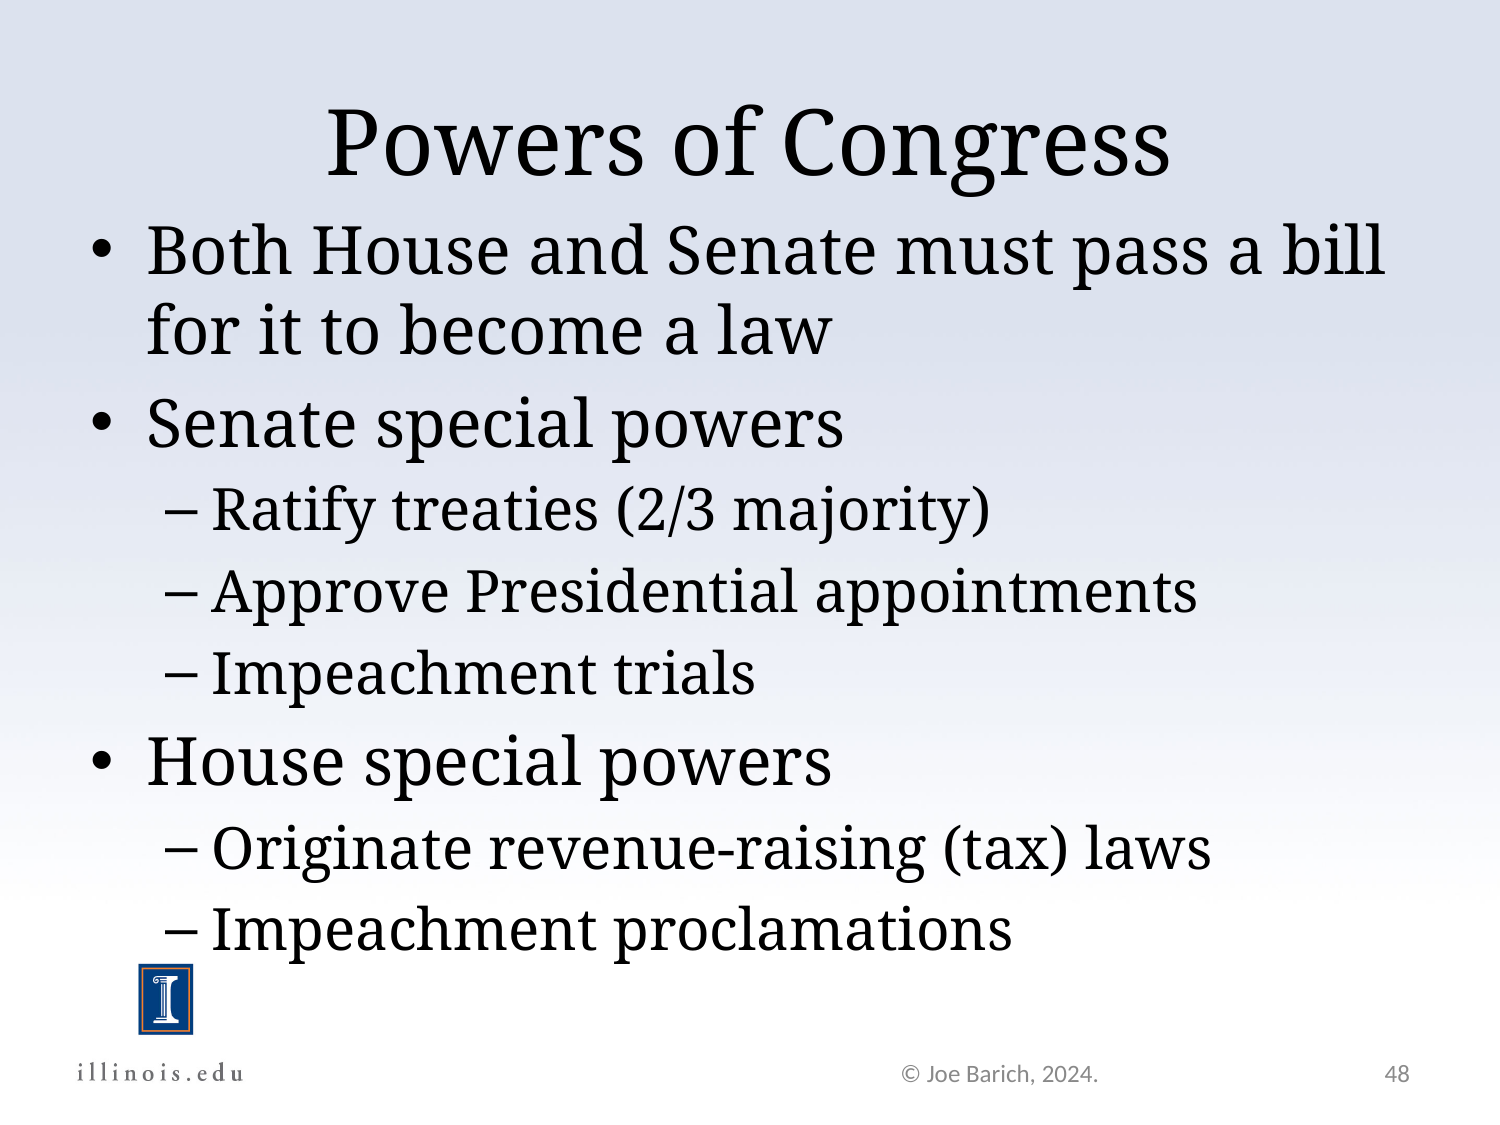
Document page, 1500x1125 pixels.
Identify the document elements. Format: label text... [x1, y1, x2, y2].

title Powers of Congress [75, 45, 1425, 200]
footer © Joe Barich, 2024. [762, 1042, 1238, 1103]
list Both House and Senate must pass a bill for it to become a law Senate special powers Ratify treaties (2/3 majority) Approve Presidential appointments Impeachment trials House special powers Originate revenue-raising (tax) laws Impeachment proclamations [75, 200, 1425, 888]
slide_number 48 [1250, 1042, 1425, 1103]
picture [0, 0, 1500, 1125]
